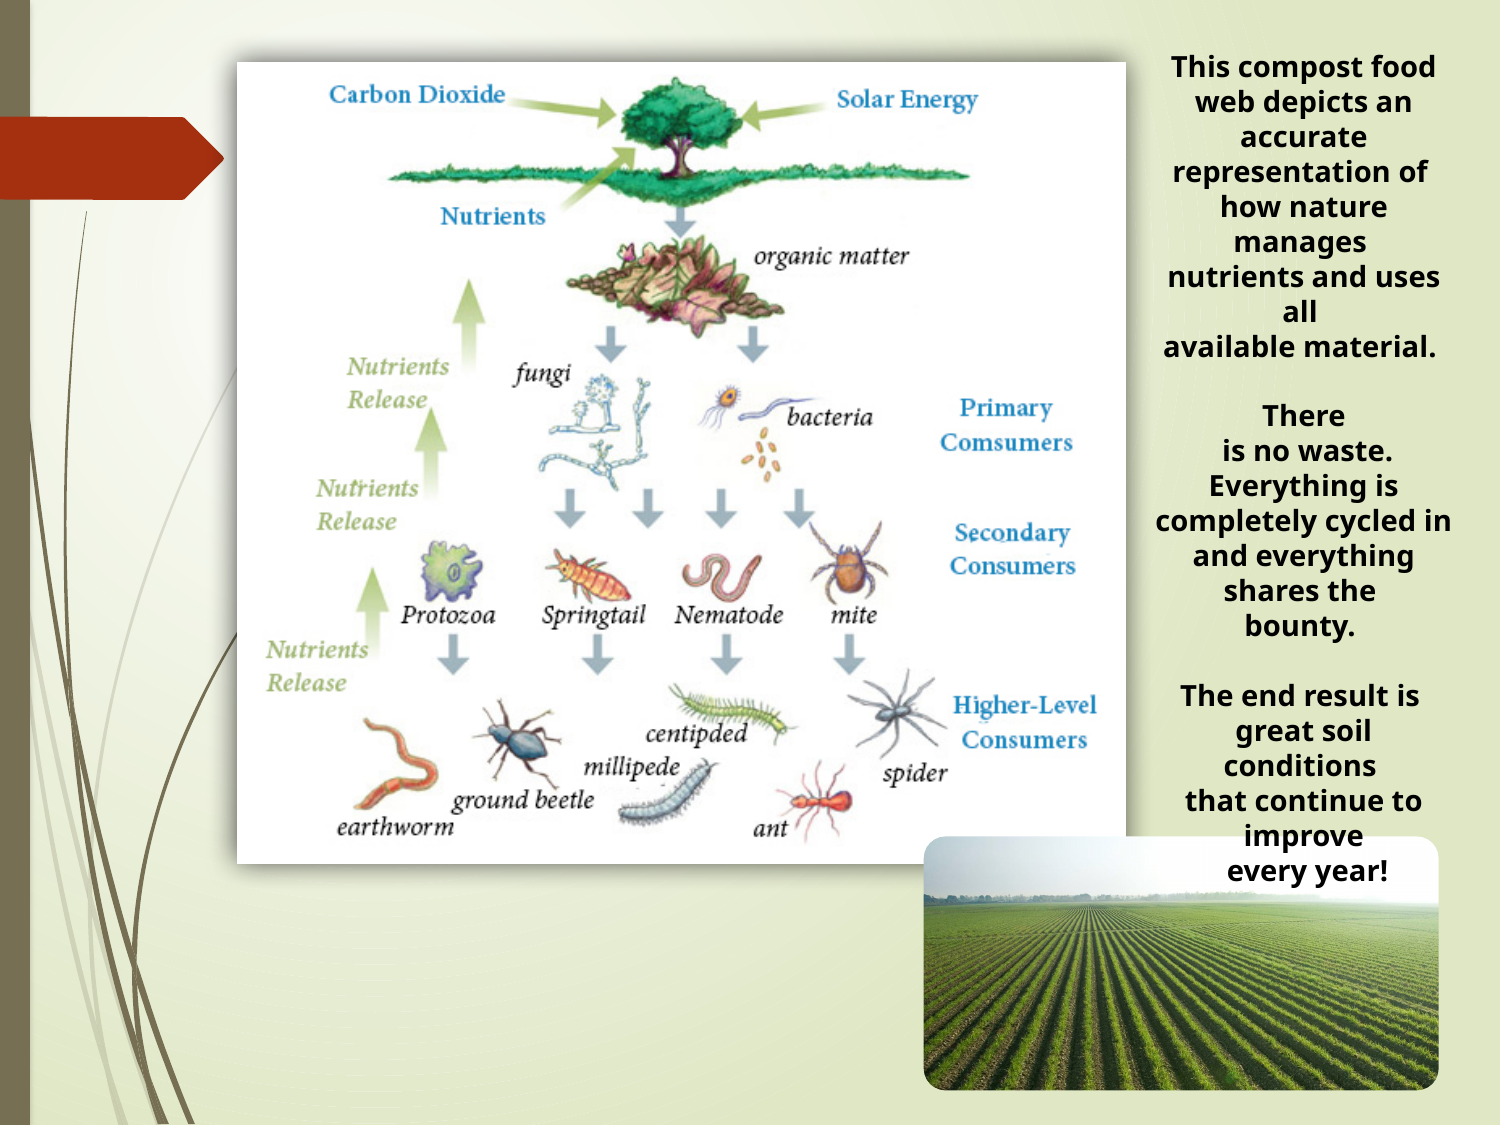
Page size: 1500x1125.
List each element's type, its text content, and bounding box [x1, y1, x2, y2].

text_box This compost food web depicts an accurate representation of how nature manages nutrients and uses all available material. There is no waste. Everything is completely cycled in and everything shares the bounty. The end result is great soil conditions that continue to improve every year! [1140, 40, 1468, 895]
picture [923, 836, 1439, 1091]
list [236, 62, 1126, 864]
